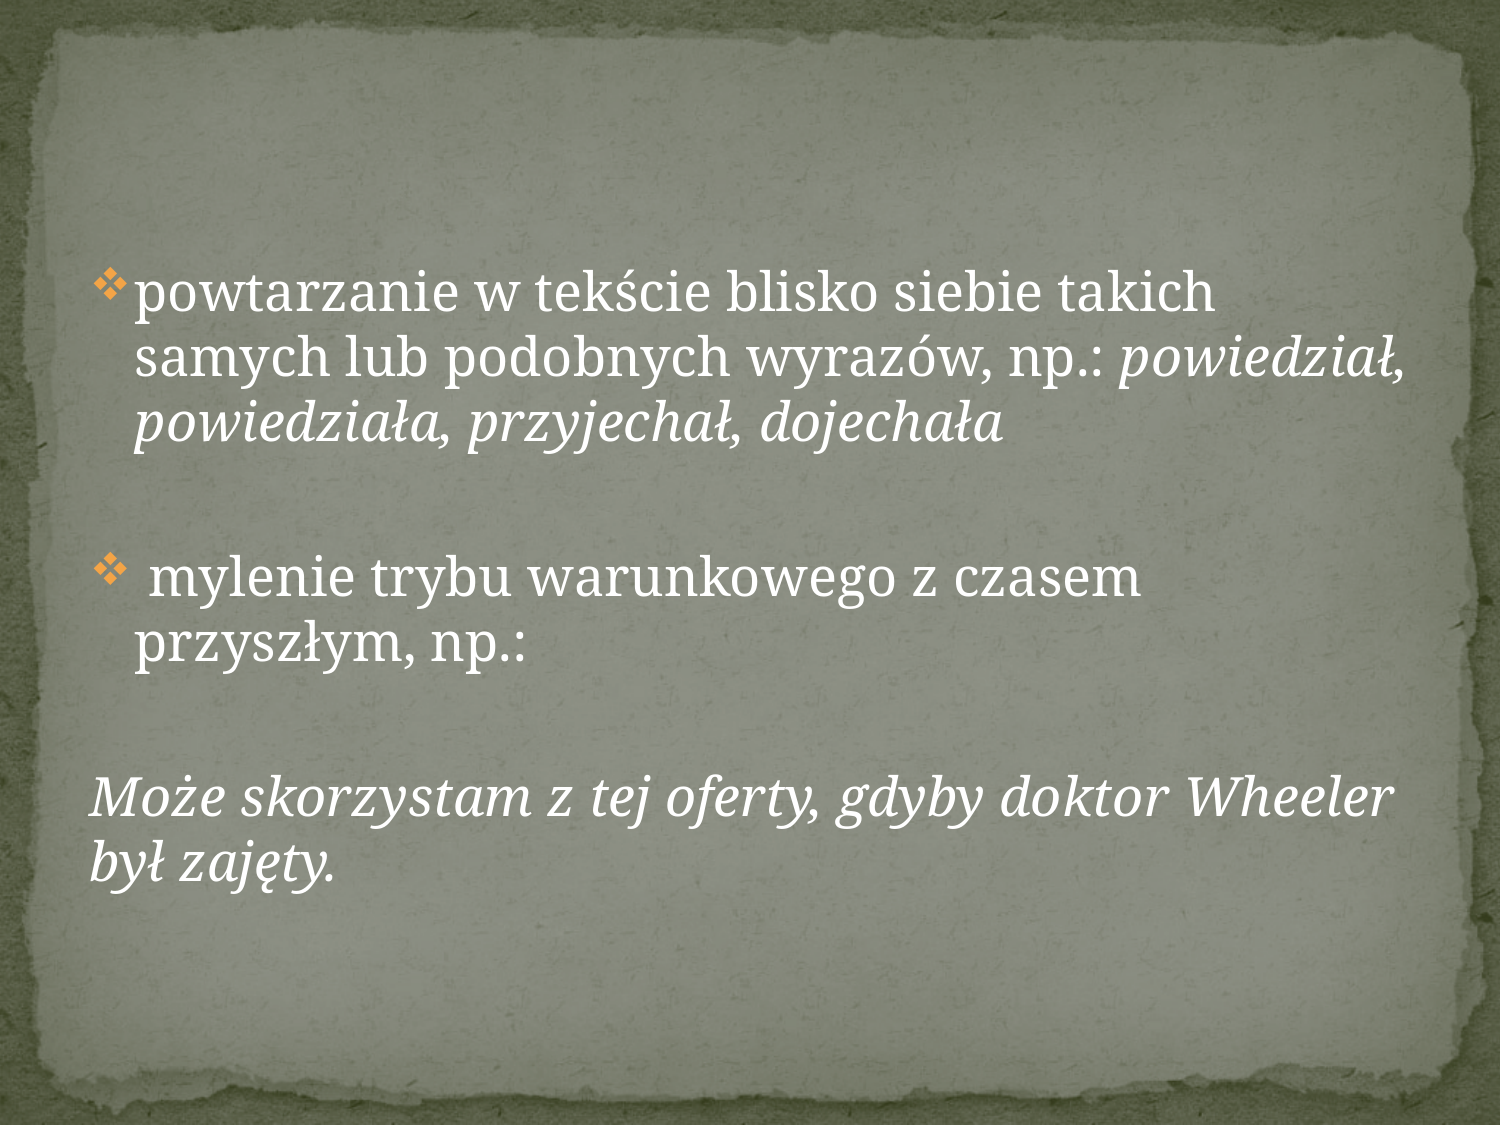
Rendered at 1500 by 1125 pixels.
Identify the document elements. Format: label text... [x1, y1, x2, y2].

list powtarzanie w tekście blisko siebie takich samych lub podobnych wyrazów, np.: powiedział, powiedziała, przyjechał, dojechała mylenie trybu warunkowego z czasem przyszłym, np.: Może skorzystam z tej oferty, gdyby doktor Wheeler był zajęty. [75, 249, 1425, 1000]
